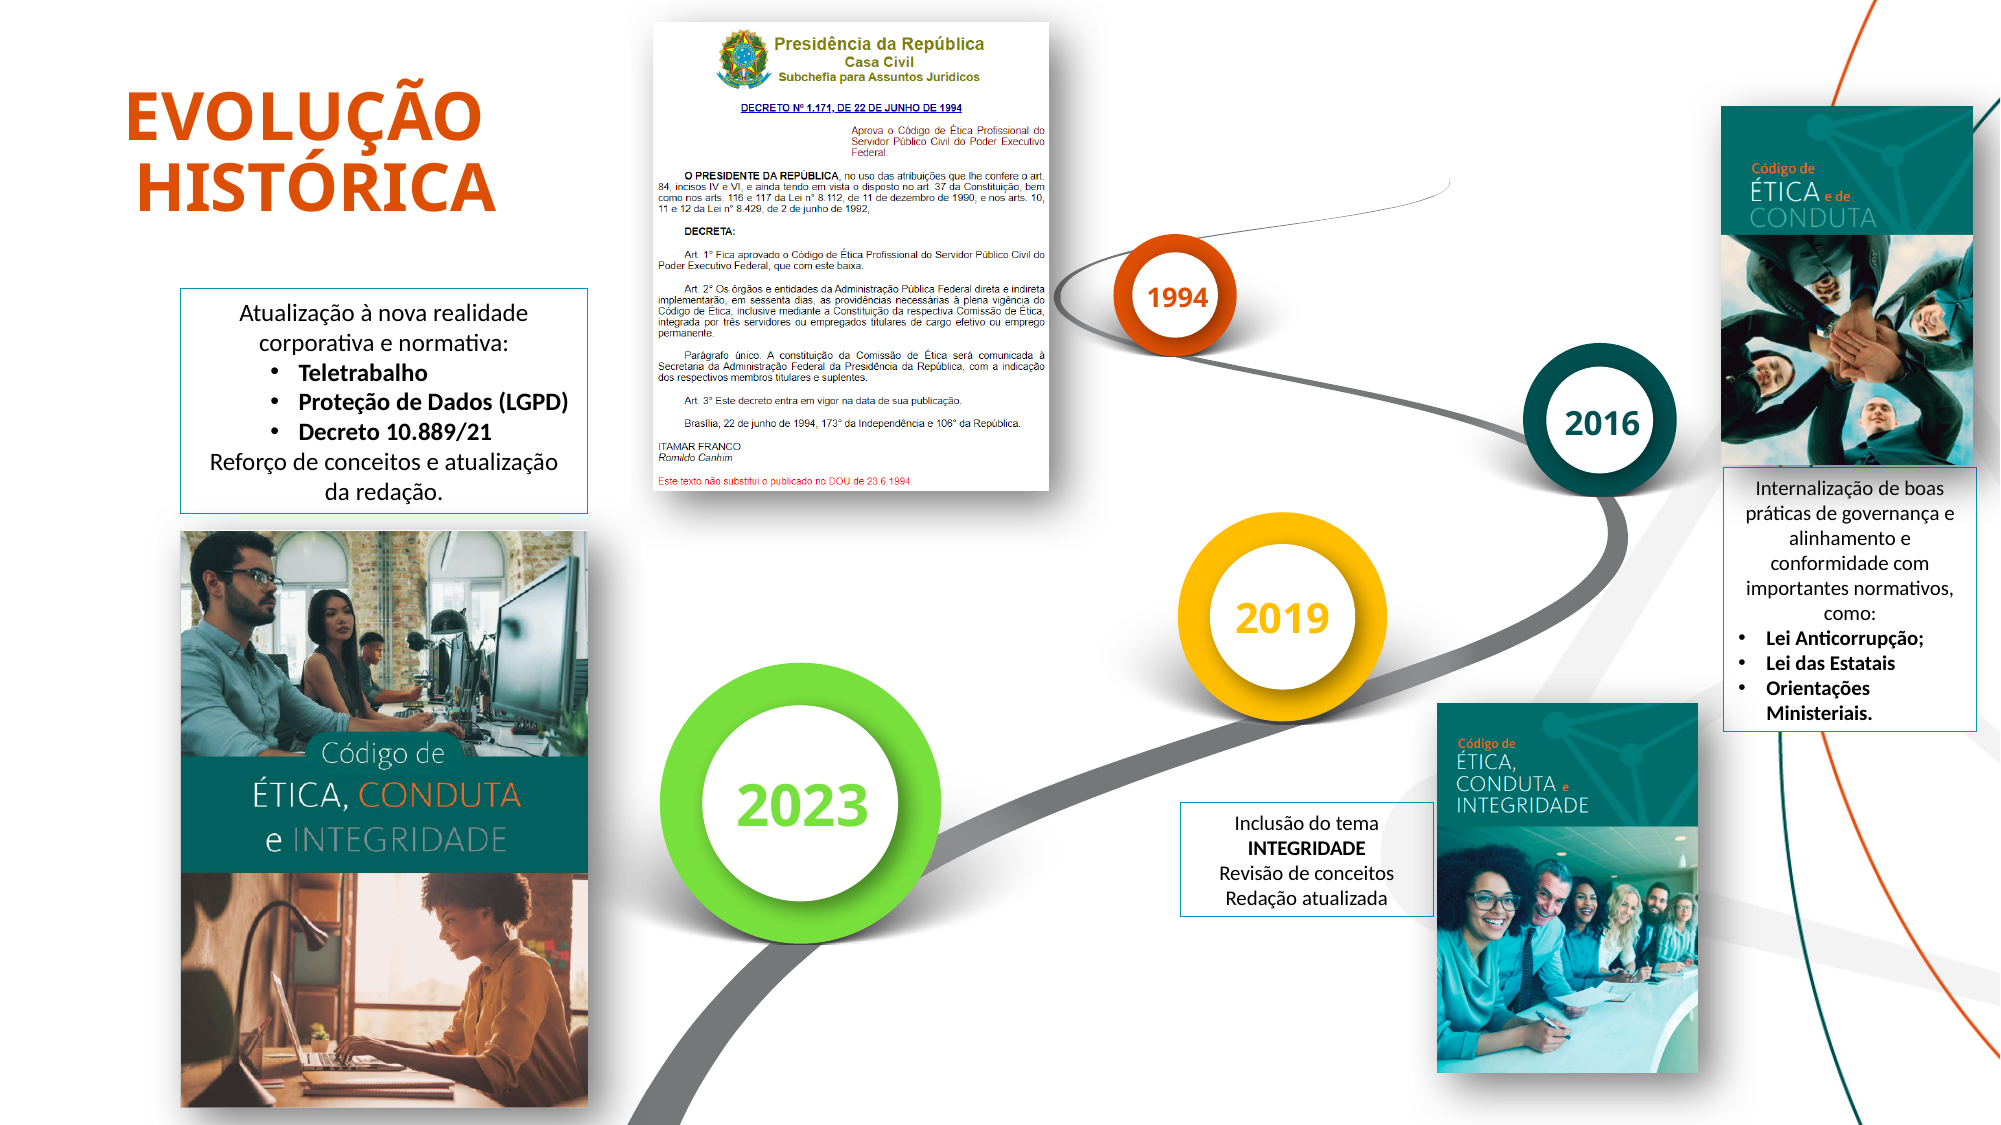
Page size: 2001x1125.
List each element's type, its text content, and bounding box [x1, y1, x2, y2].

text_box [1522, 342, 1677, 497]
text_box Atualização à nova realidade corporativa e normativa: Teletrabalho Proteção de Dados (LGPD) Decreto 10.889/21 Reforço de conceitos e atualização da redação. [180, 288, 588, 514]
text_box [1177, 511, 1388, 722]
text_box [659, 662, 942, 944]
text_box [119, 73, 513, 227]
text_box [1113, 233, 1237, 357]
text_box [1067, 733, 1278, 808]
text_box Internalização de boas práticas de governança e alinhamento e conformidade com importantes normativos, como: Lei Anticorrupção; Lei das Estatais Orientações Ministeriais. [1723, 506, 1977, 732]
text_box [1219, 366, 1447, 418]
picture [0, 0, 2001, 1125]
text_box [1485, 506, 1628, 659]
text_box [629, 953, 812, 1125]
text_box Inclusão do tema INTEGRIDADE Revisão de conceitos Redação atualizada [1180, 802, 1419, 917]
